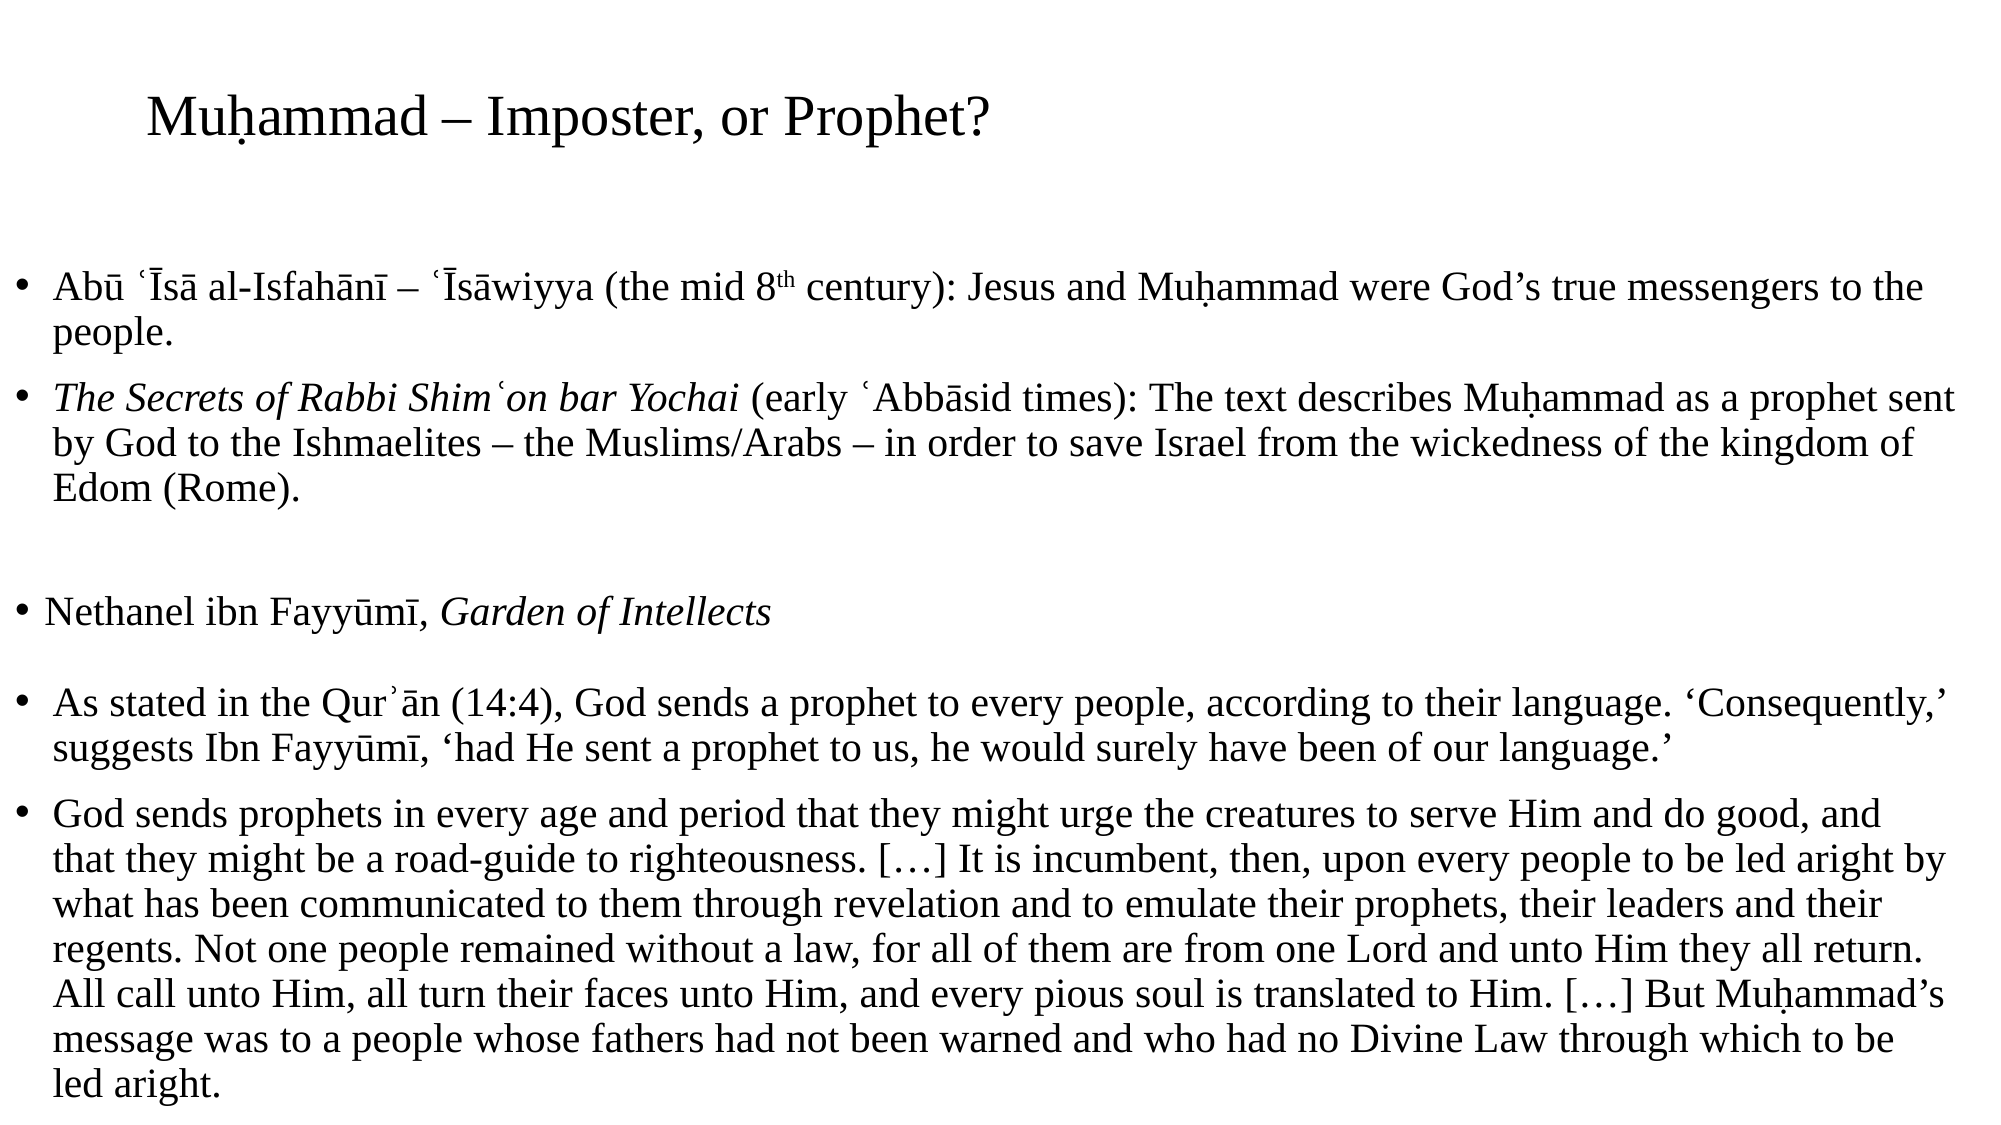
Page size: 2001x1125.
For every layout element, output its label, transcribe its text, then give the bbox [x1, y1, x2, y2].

title Muḥammad – Imposter, or Prophet? [131, 59, 1863, 175]
list Abū ʿĪsā al-Isfahānī – ʿĪsāwiyya (the mid 8th century): Jesus and Muḥammad were God’s true messengers to the people. The Secrets of Rabbi Shimʿon bar Yochai (early ʿAbbāsid times): The text describes Muḥammad as a prophet sent by God to the Ishmaelites – the Muslims/Arabs – in order to save Israel from the wickedness of the kingdom of Edom (Rome). Nethanel ibn Fayyūmī, Garden of Intellects As stated in the Qurʾān (14:4), God sends a prophet to every people, according to their language. ‘Consequently,’ suggests Ibn Fayyūmī, ‘had He sent a prophet to us, he would surely have been of our language.’ God sends prophets in every age and period that they might urge the creatures to serve Him and do good, and that they might be a road-guide to righteousness. […] It is incumbent, then, upon every people to be led aright by what has been communicated to them through revelation and to emulate their prophets, their leaders and their regents. Not one people remained without a law, for all of them are from one Lord and unto Him they all return. All call unto Him, all turn their faces unto Him, and every pious soul is translated to Him. […] But Muḥammad’s message was to a people whose fathers had not been warned and who had no Divine Law through which to be led aright. [0, 190, 2000, 1125]
